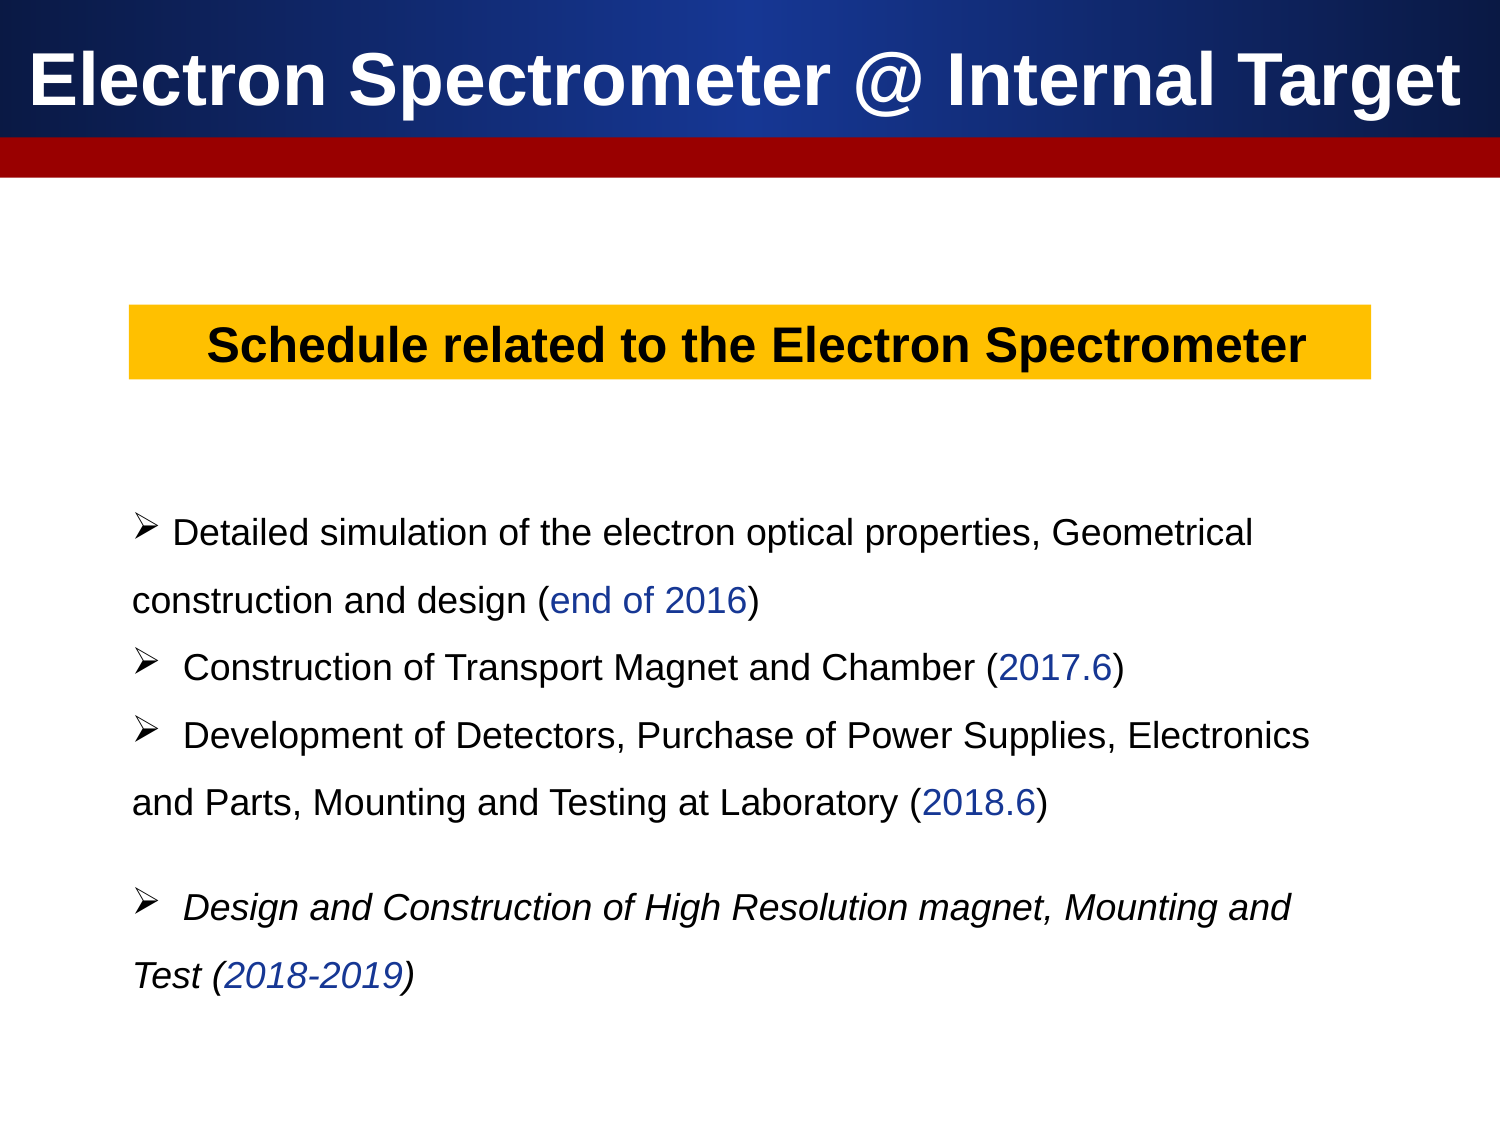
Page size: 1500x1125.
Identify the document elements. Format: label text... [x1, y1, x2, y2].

text_box Detailed simulation of the electron optical properties, Geometrical construction and design (end of 2016) Construction of Transport Magnet and Chamber (2017.6) Development of Detectors, Purchase of Power Supplies, Electronics and Parts, Mounting and Testing at Laboratory (2018.6) Design and Construction of High Resolution magnet, Mounting and Test (2018-2019) [117, 478, 1372, 1004]
text_box Electron Spectrometer @ Internal Target [13, 23, 1478, 129]
text_box Schedule related to the Electron Spectrometer [128, 304, 1372, 380]
